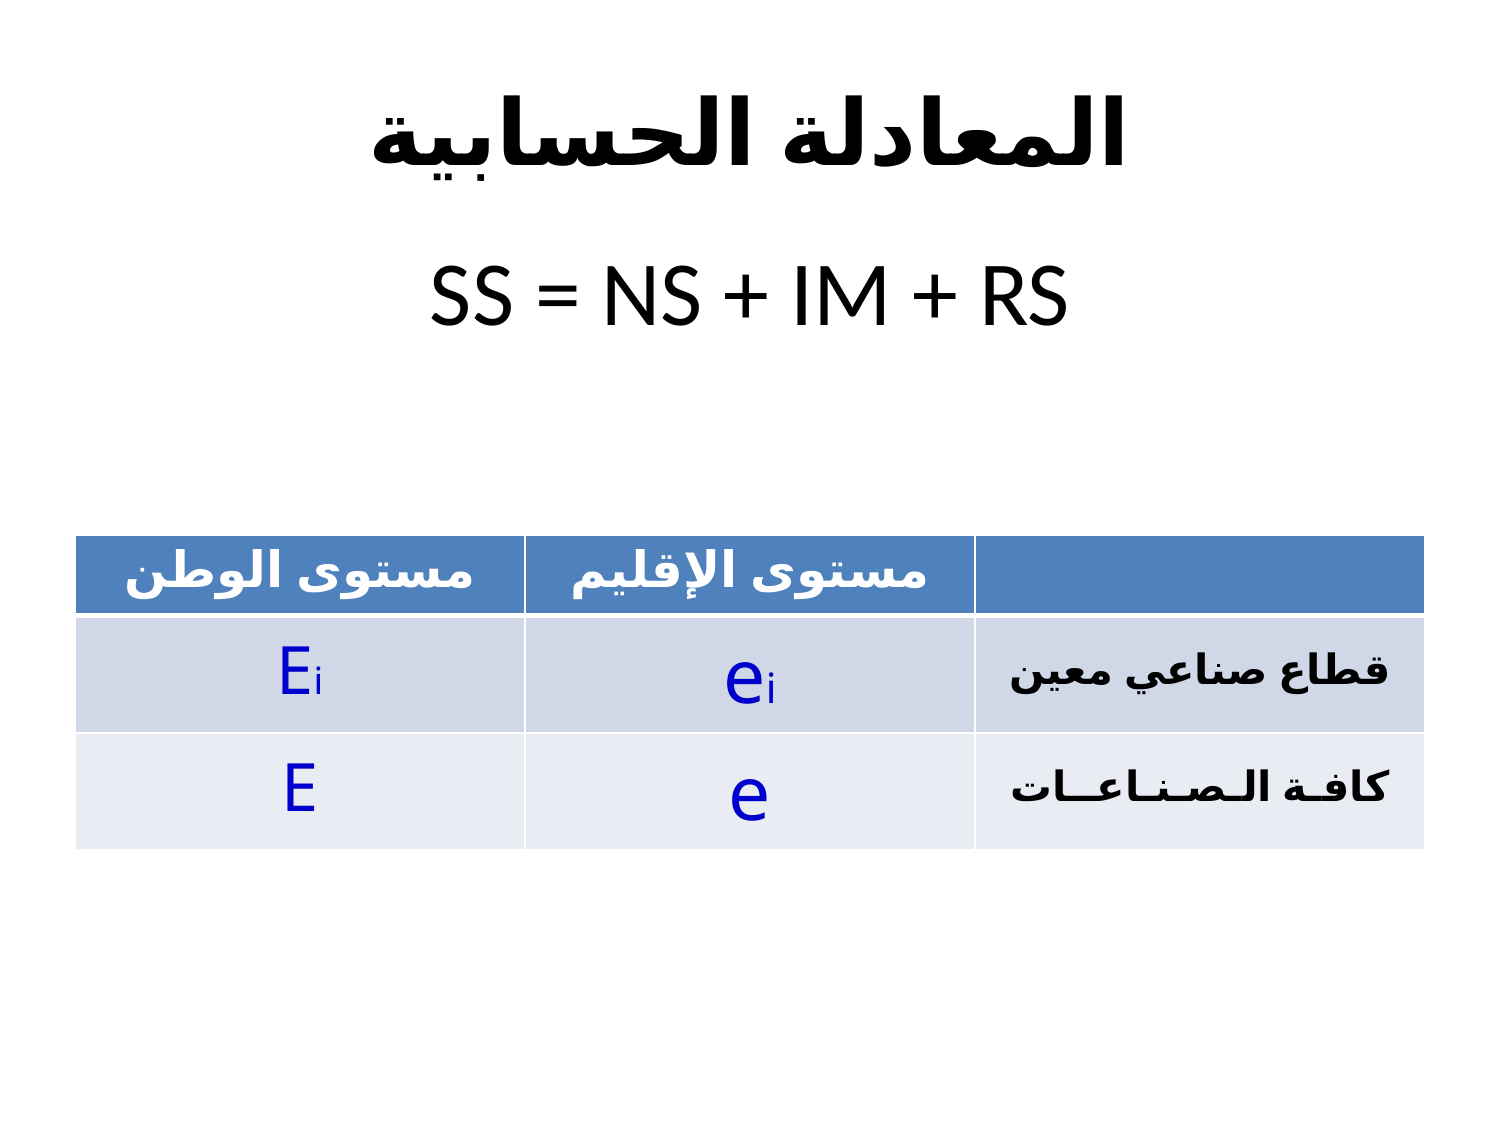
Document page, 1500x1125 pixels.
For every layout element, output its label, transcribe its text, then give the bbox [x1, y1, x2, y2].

table_cell كافـة الـصـنـاعــات [976, 734, 1424, 849]
title المعادلة الحسابية SS = NS + IM + RS [75, 45, 1425, 387]
table_cell E [76, 734, 524, 849]
table_header مستوى الإقليم [526, 536, 974, 613]
table_cell Ei [76, 618, 524, 732]
table_header [976, 536, 1424, 613]
table_header مستوى الوطن [76, 536, 524, 613]
table_cell قطاع صناعي معين [976, 618, 1424, 732]
table_cell e [526, 734, 974, 849]
table_cell ei [526, 618, 974, 732]
